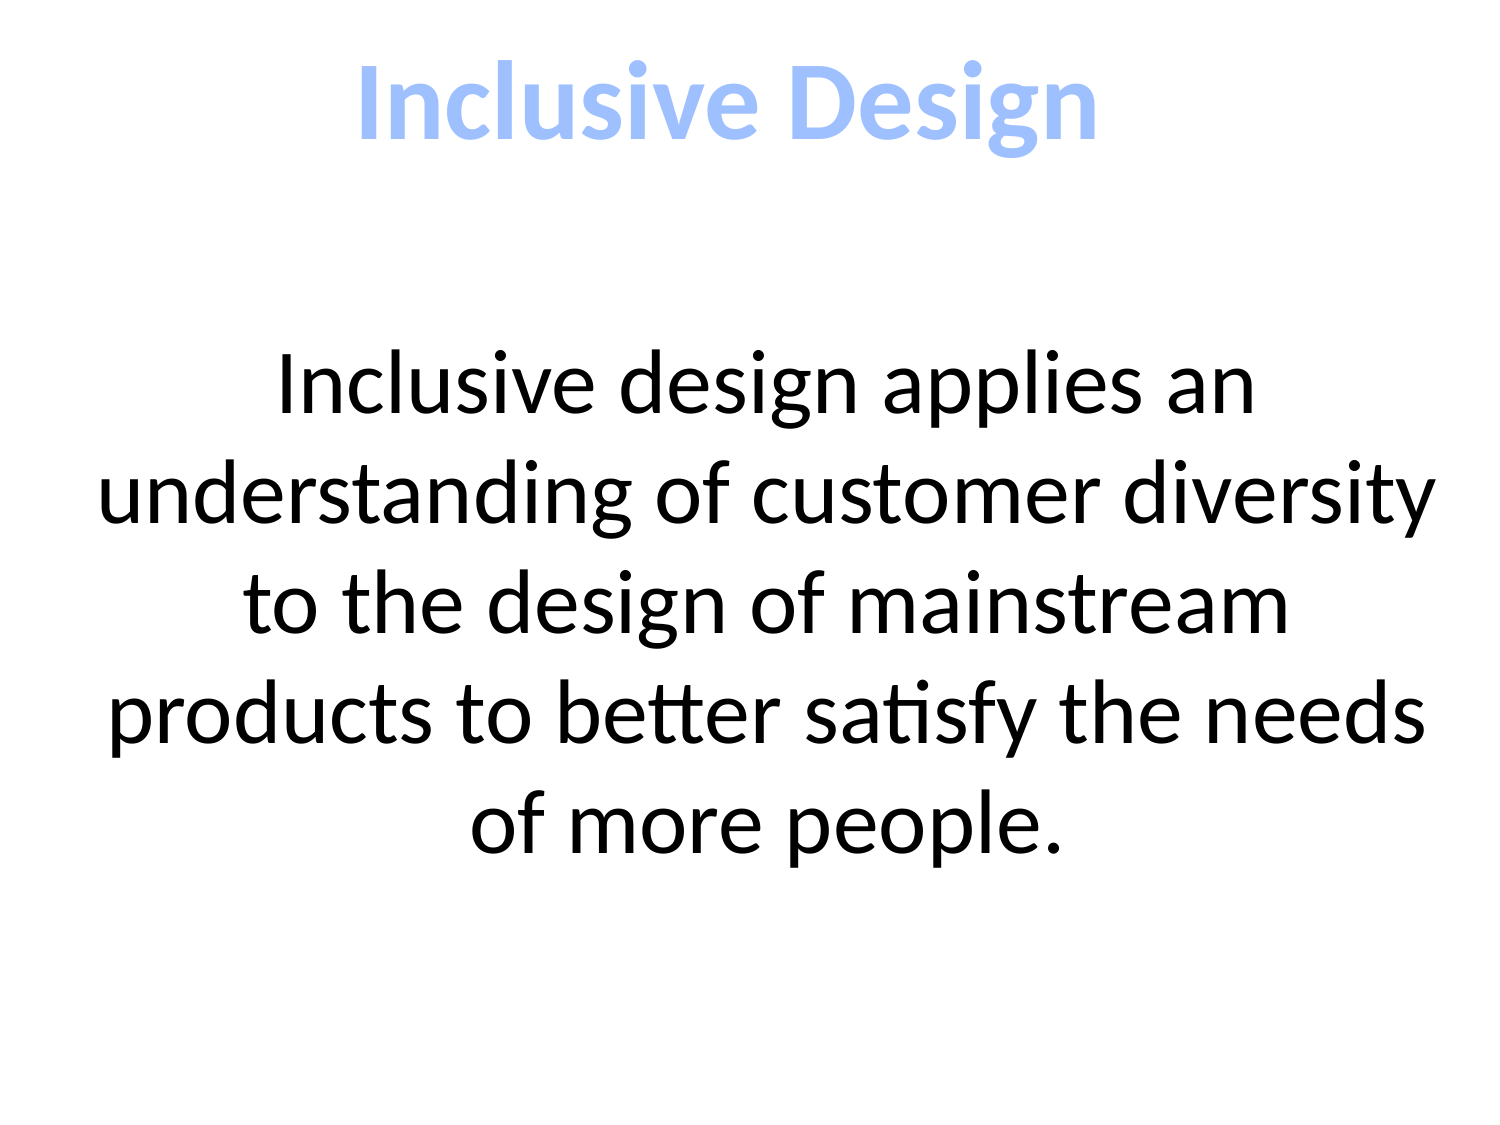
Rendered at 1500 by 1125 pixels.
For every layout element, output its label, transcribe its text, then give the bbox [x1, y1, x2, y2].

text_box Inclusive design applies an understanding of customer diversity to the design of mainstream products to better satisfy the needs of more people. [76, 314, 1459, 879]
text_box Inclusive Design [339, 19, 1117, 170]
